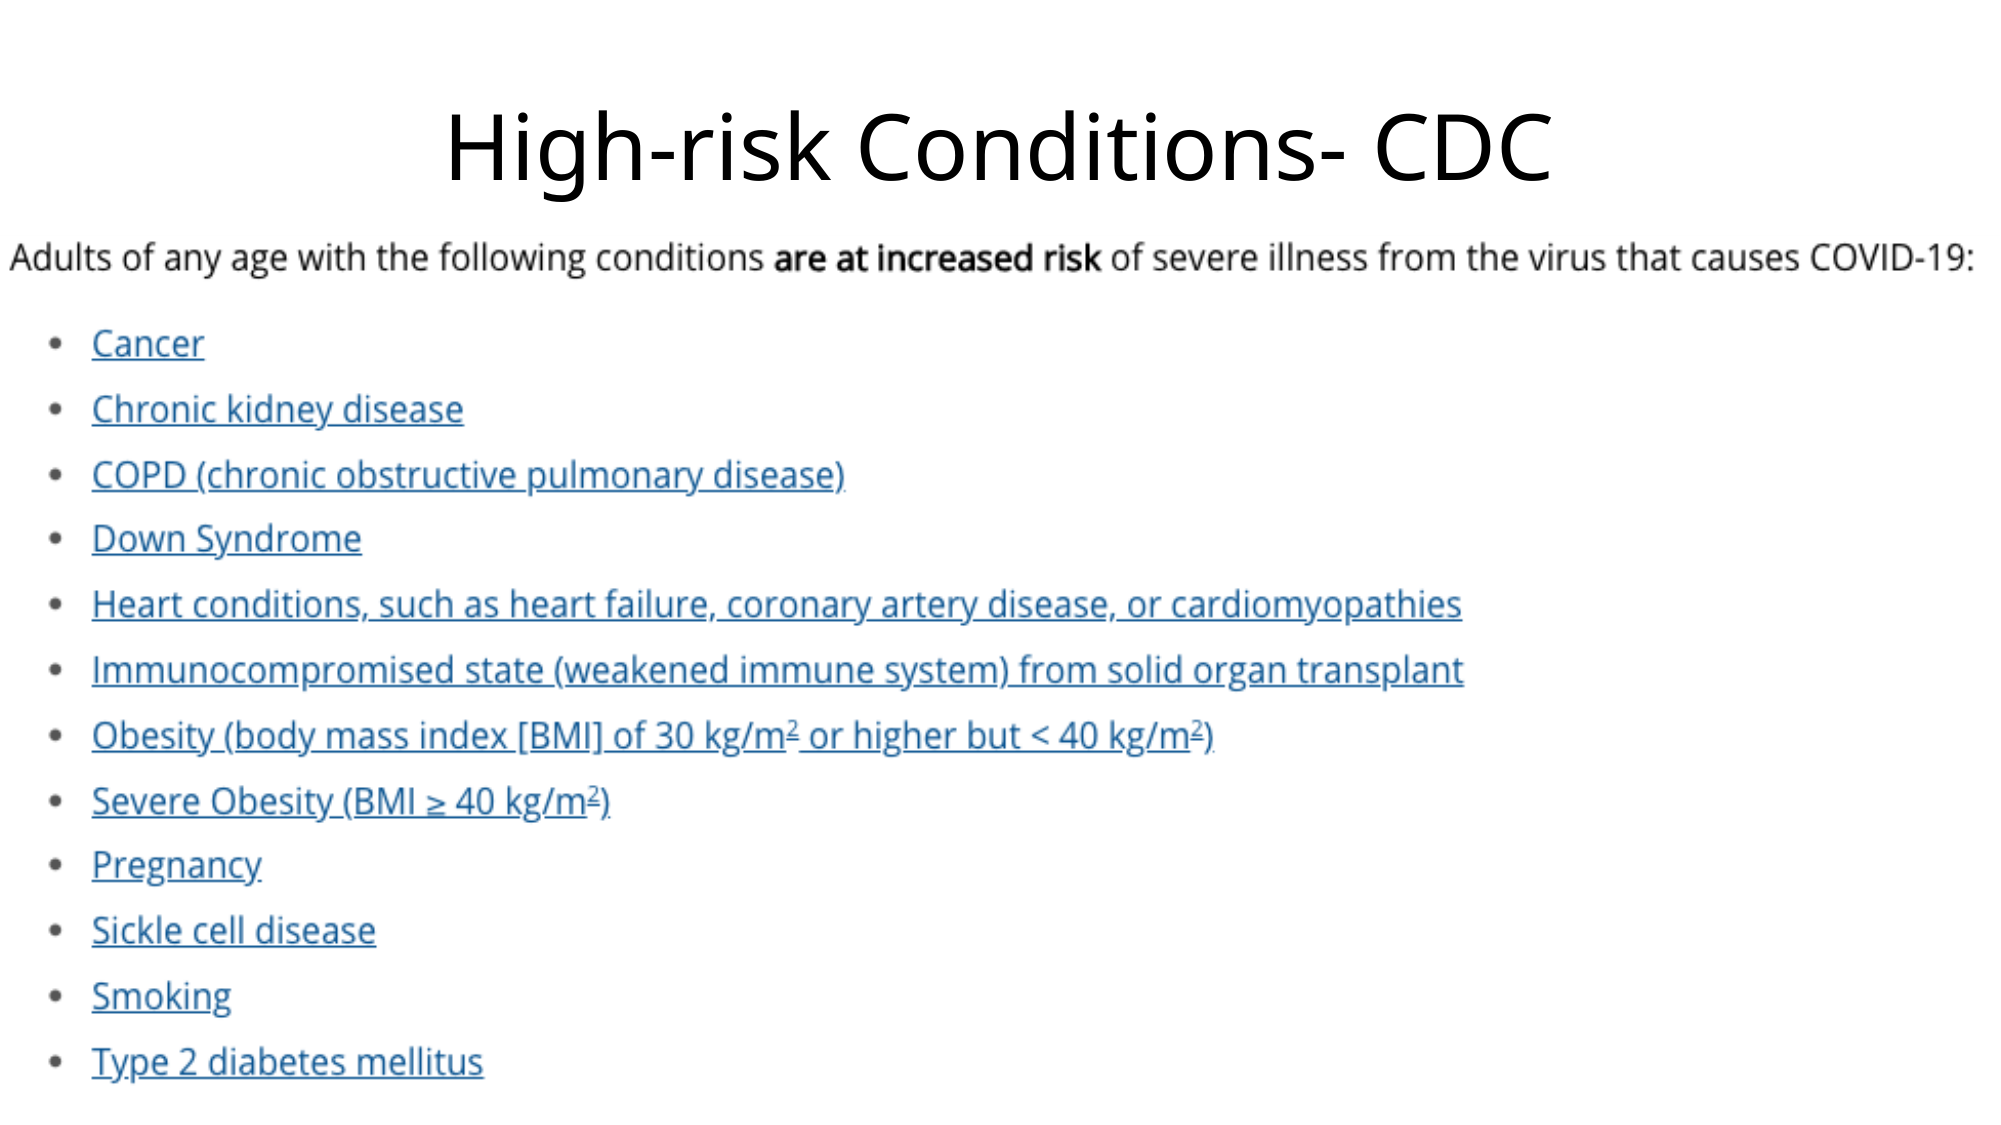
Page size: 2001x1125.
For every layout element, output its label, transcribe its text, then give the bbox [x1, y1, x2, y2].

title High-risk Conditions- CDC [249, 27, 1750, 208]
picture [0, 234, 2000, 1098]
